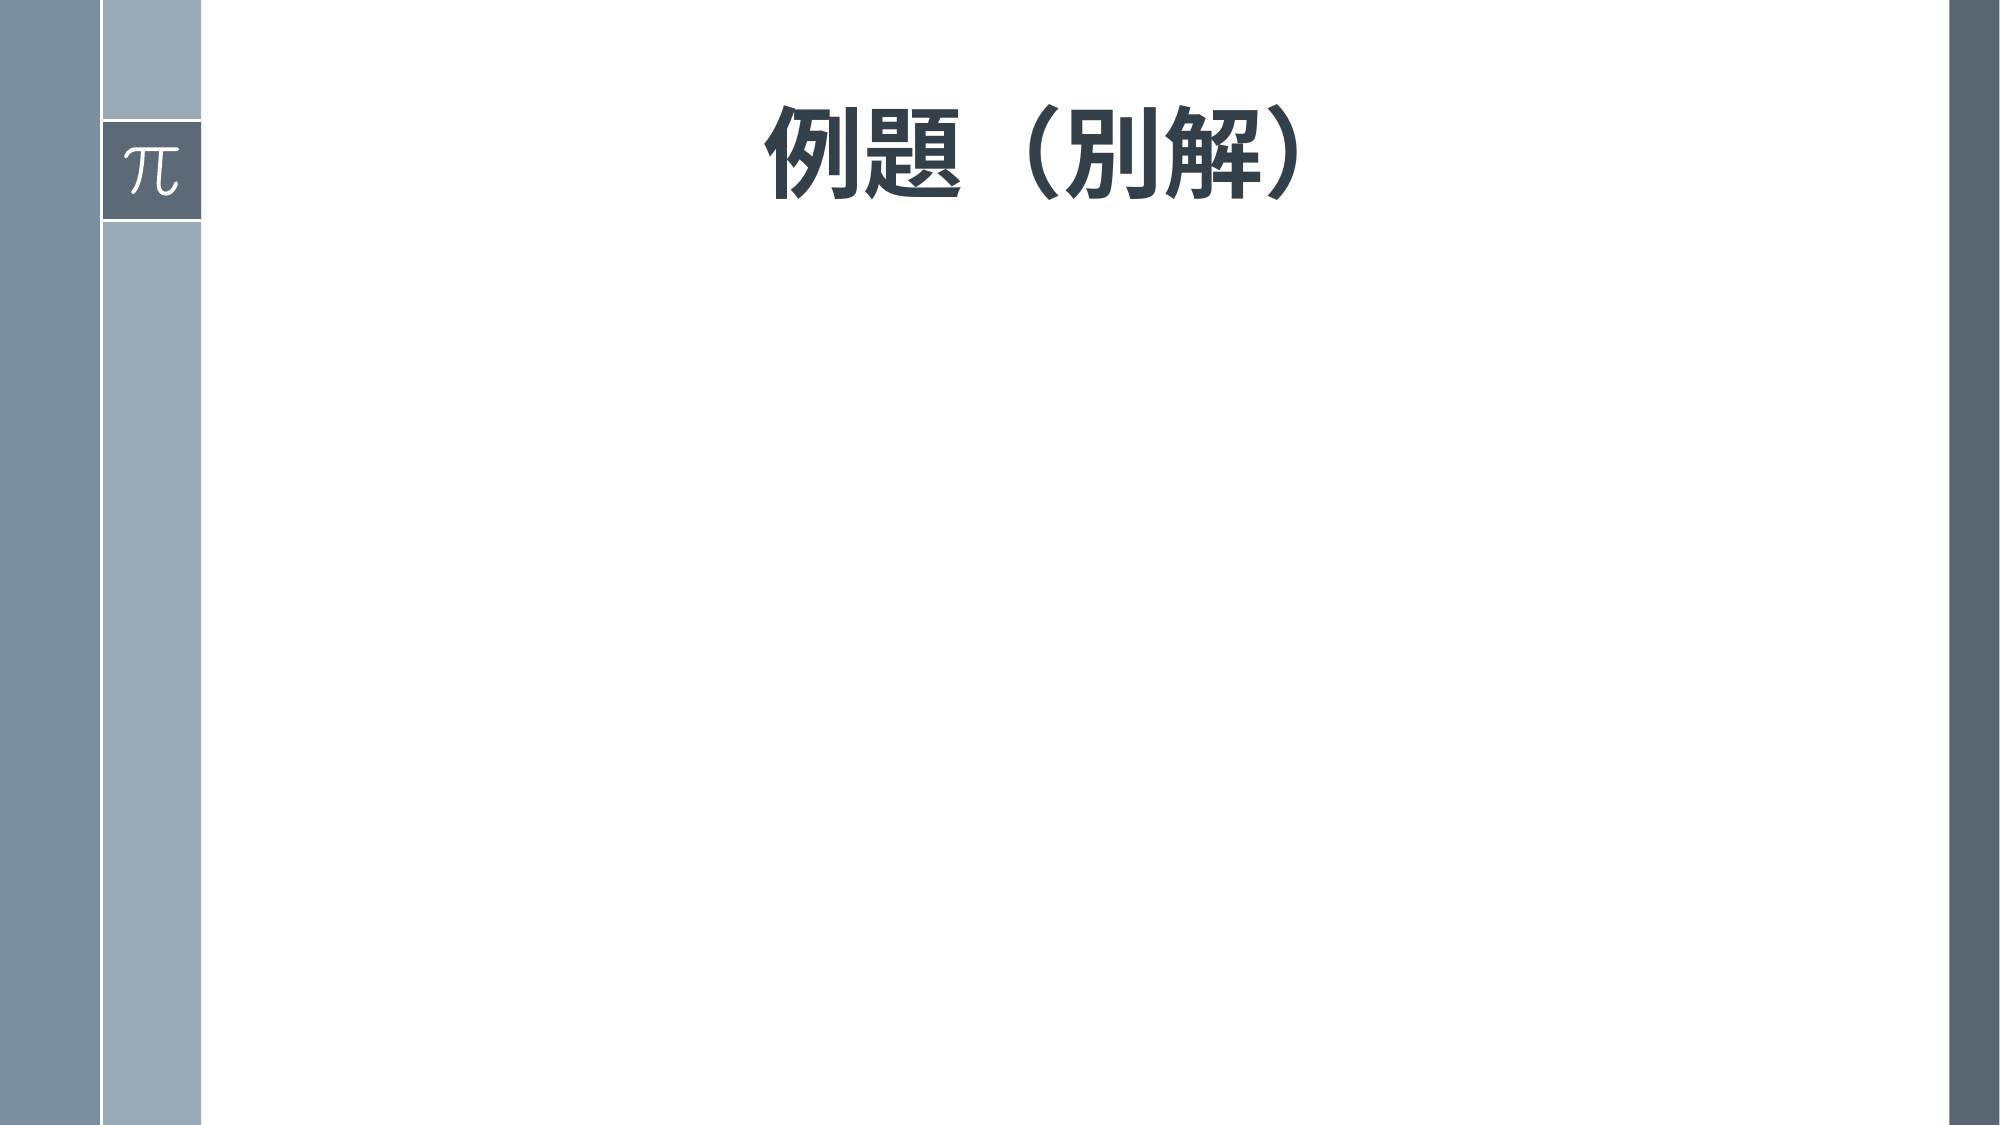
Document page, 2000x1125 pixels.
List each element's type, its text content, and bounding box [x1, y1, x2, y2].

title 例題（別解） [261, 29, 1867, 220]
